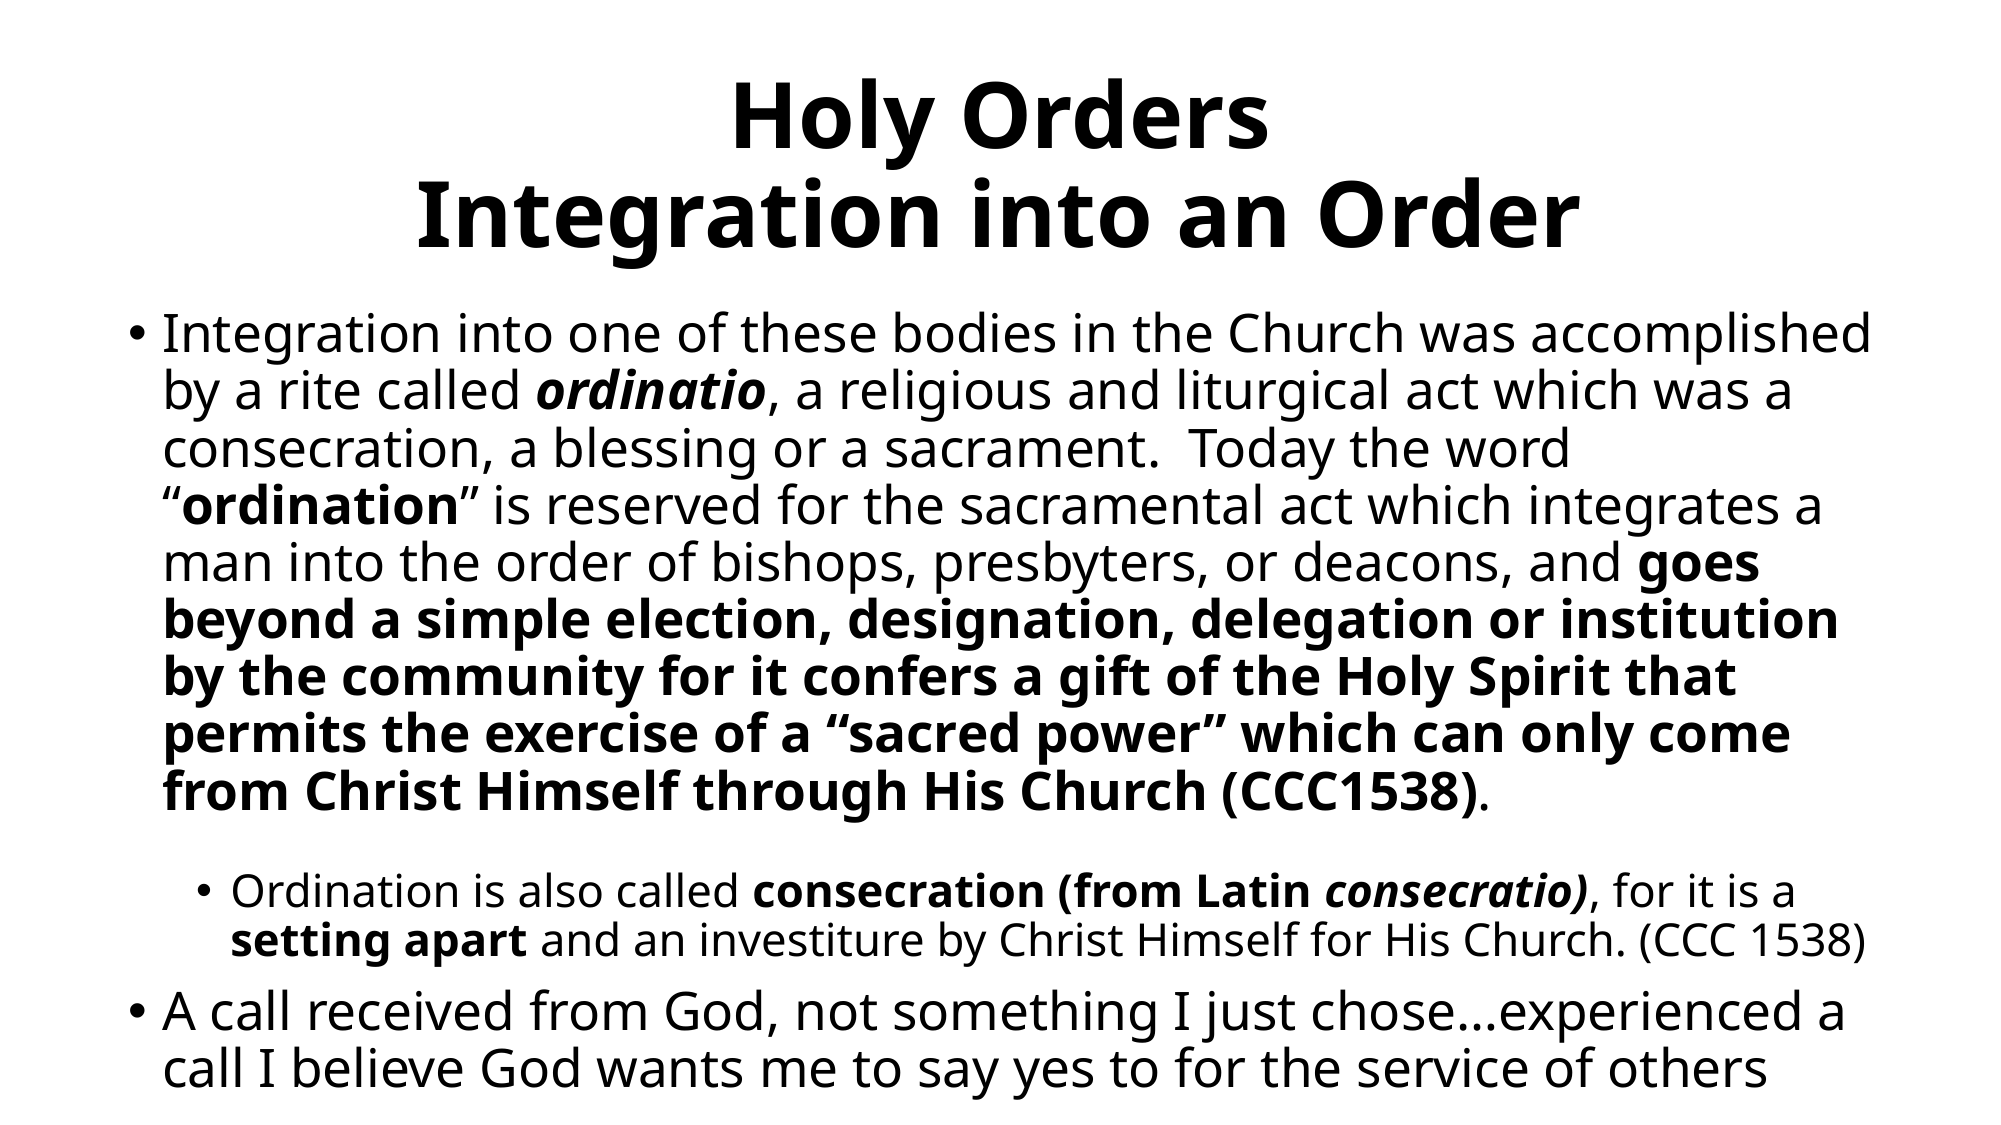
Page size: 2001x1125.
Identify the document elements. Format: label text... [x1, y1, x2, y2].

list Integration into one of these bodies in the Church was accomplished by a rite called ordinatio, a religious and liturgical act which was a consecration, a blessing or a sacrament. Today the word “ordination” is reserved for the sacramental act which integrates a man into the order of bishops, presbyters, or deacons, and goes beyond a simple election, designation, delegation or institution by the community for it confers a gift of the Holy Spirit that permits the exercise of a “sacred power” which can only come from Christ Himself through His Church (CCC1538). Ordination is also called consecration (from Latin consecratio), for it is a setting apart and an investiture by Christ Himself for His Church. (CCC 1538) A call received from God, not something I just chose…experienced a call I believe God wants me to say yes to for the service of others [113, 299, 1918, 1125]
title Holy Orders Integration into an Order [137, 59, 1863, 278]
